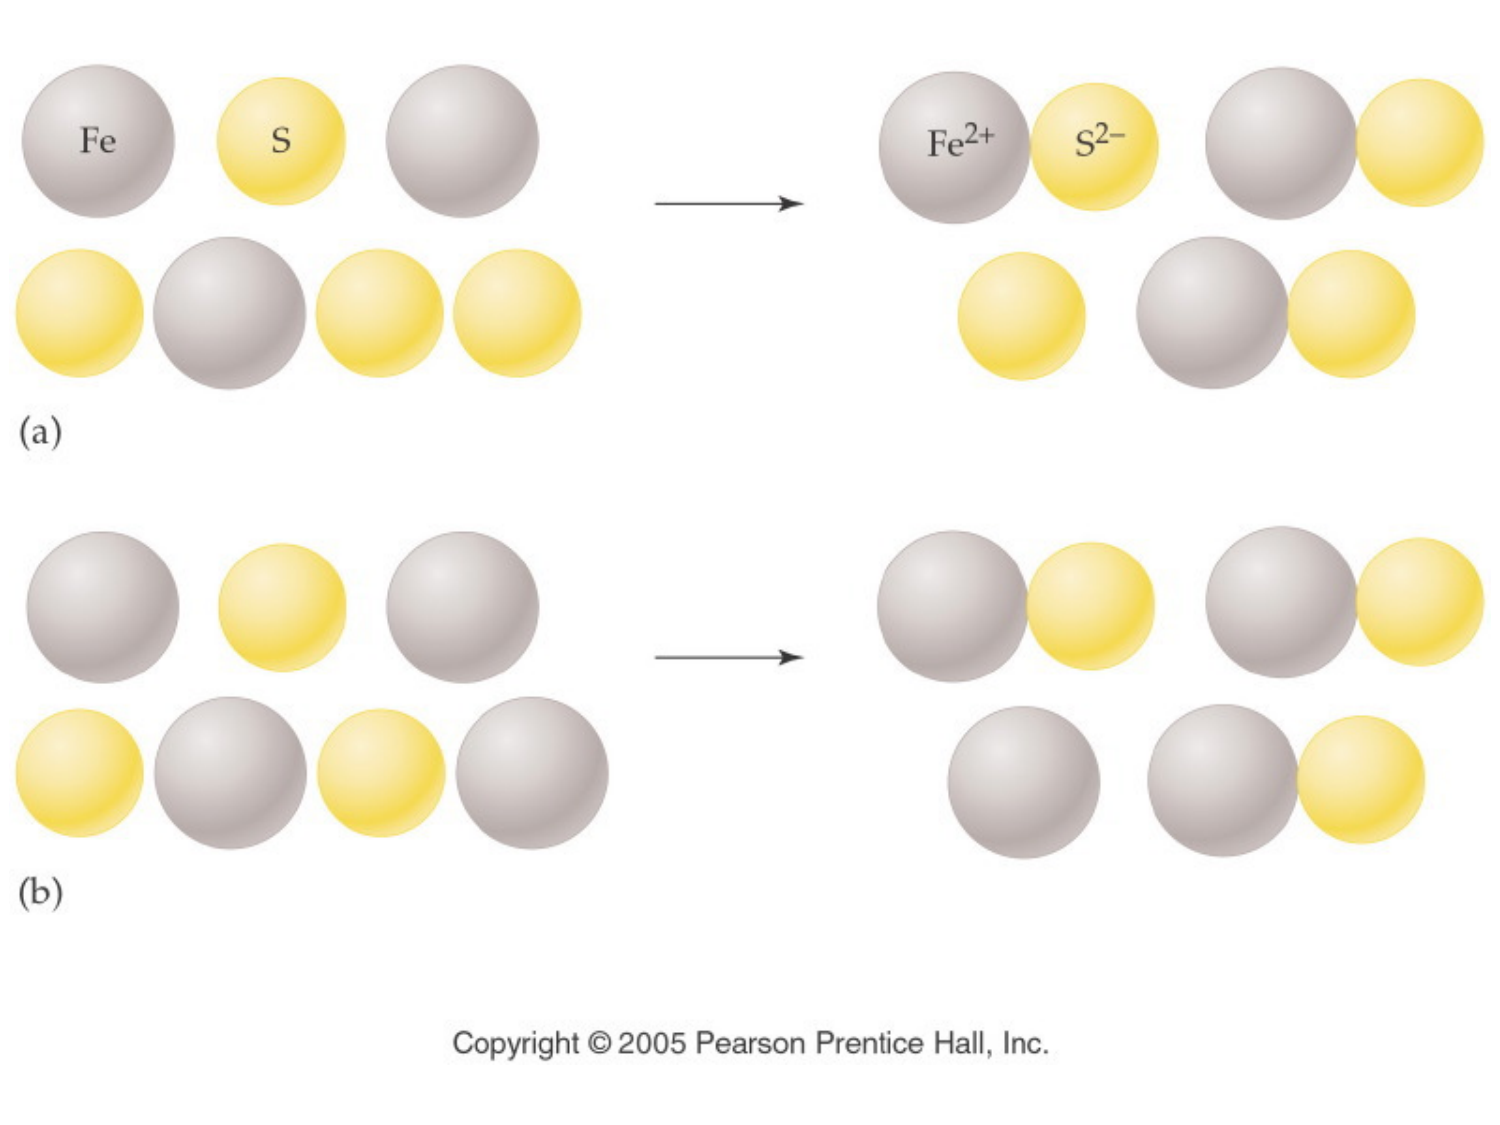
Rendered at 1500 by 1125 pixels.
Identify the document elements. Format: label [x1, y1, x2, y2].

picture [9, 59, 1491, 1066]
